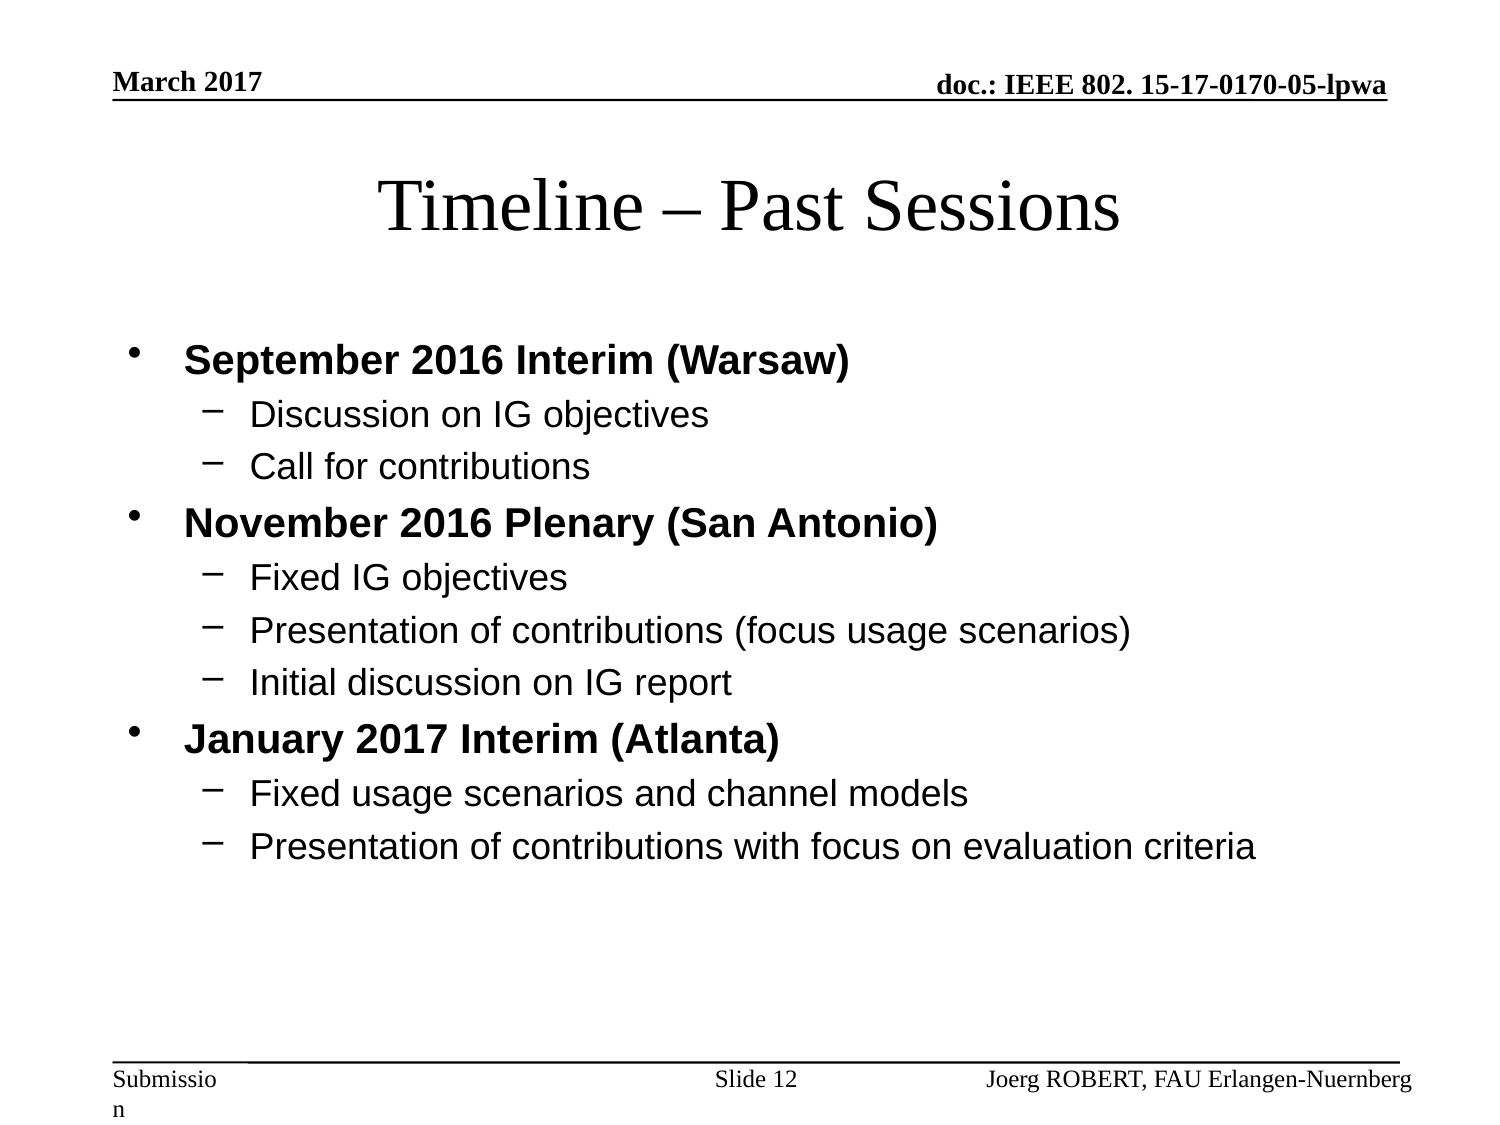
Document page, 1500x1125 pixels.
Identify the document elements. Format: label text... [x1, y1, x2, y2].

footer Joerg ROBERT, FAU Erlangen-Nuernberg [900, 1062, 1413, 1093]
list September 2016 Interim (Warsaw) Discussion on IG objectives Call for contributions November 2016 Plenary (San Antonio) Fixed IG objectives Presentation of contributions (focus usage scenarios) Initial discussion on IG report January 2017 Interim (Atlanta) Fixed usage scenarios and channel models Presentation of contributions with focus on evaluation criteria [112, 324, 1388, 1000]
title Timeline – Past Sessions [112, 112, 1388, 288]
slide_number Slide 12 [712, 1062, 800, 1093]
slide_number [112, 62, 375, 98]
